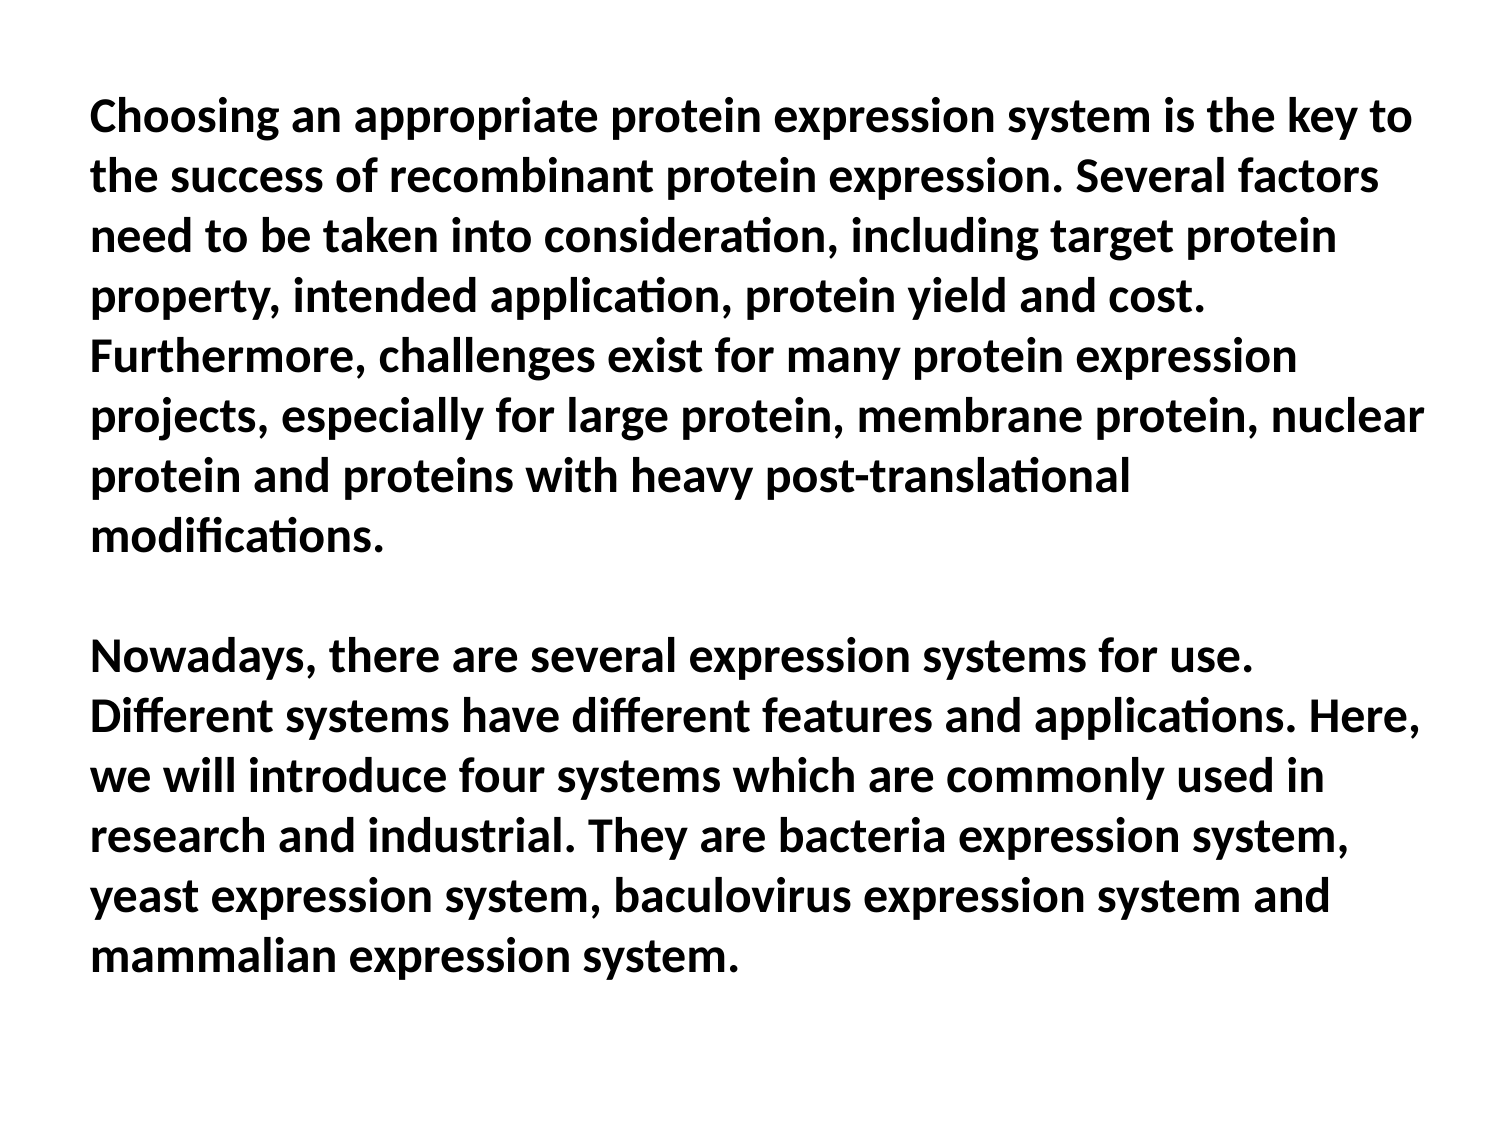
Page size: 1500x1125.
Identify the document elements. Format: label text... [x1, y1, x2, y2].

text_box Choosing an appropriate protein expression system is the key to the success of recombinant protein expression. Several factors need to be taken into consideration, including target protein property, intended application, protein yield and cost. Furthermore, challenges exist for many protein expression projects, especially for large protein, membrane protein, nuclear protein and proteins with heavy post-translational modifications. Nowadays, there are several expression systems for use. Different systems have different features and applications. Here, we will introduce four systems which are commonly used in research and industrial. They are bacteria expression system, yeast expression system, baculovirus expression system and mammalian expression system. [75, 74, 1450, 990]
